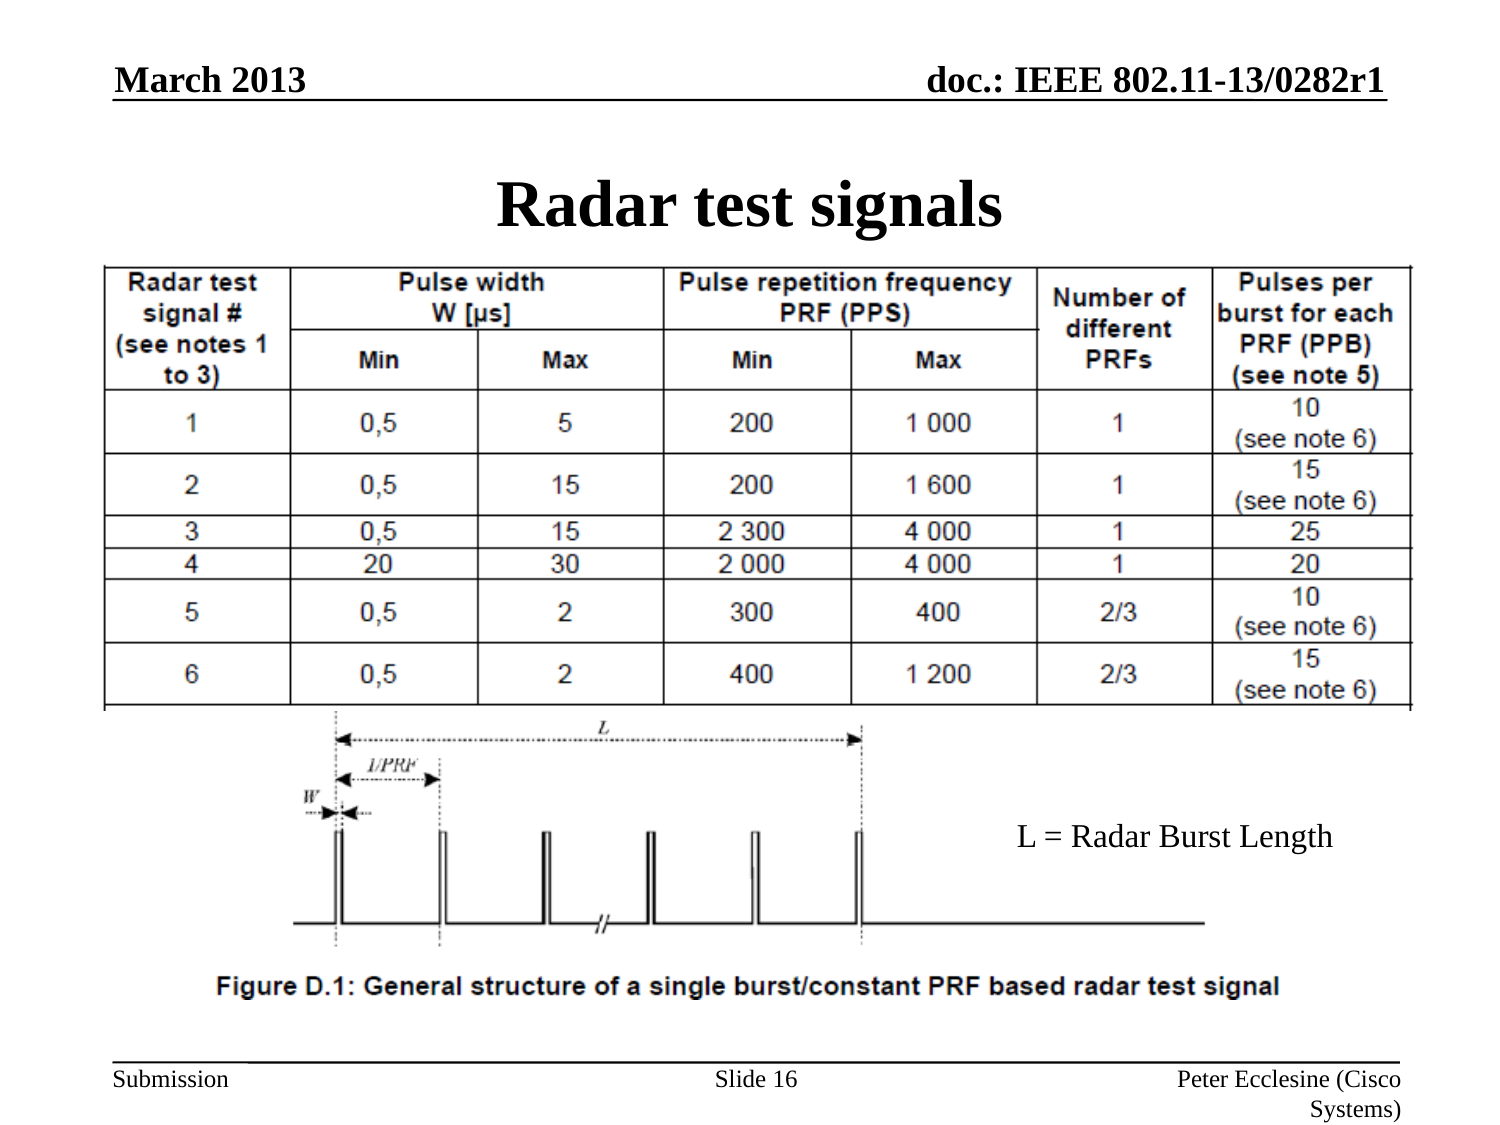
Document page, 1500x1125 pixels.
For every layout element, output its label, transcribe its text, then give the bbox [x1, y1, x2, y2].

slide_number Slide 16 [712, 1061, 800, 1093]
title Radar test signals [112, 112, 1388, 260]
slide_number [114, 54, 309, 101]
picture [99, 262, 1415, 1001]
text_box L = Radar Burst Length [1291, 806, 1349, 862]
footer Peter Ecclesine (Cisco Systems) [1164, 1061, 1402, 1093]
